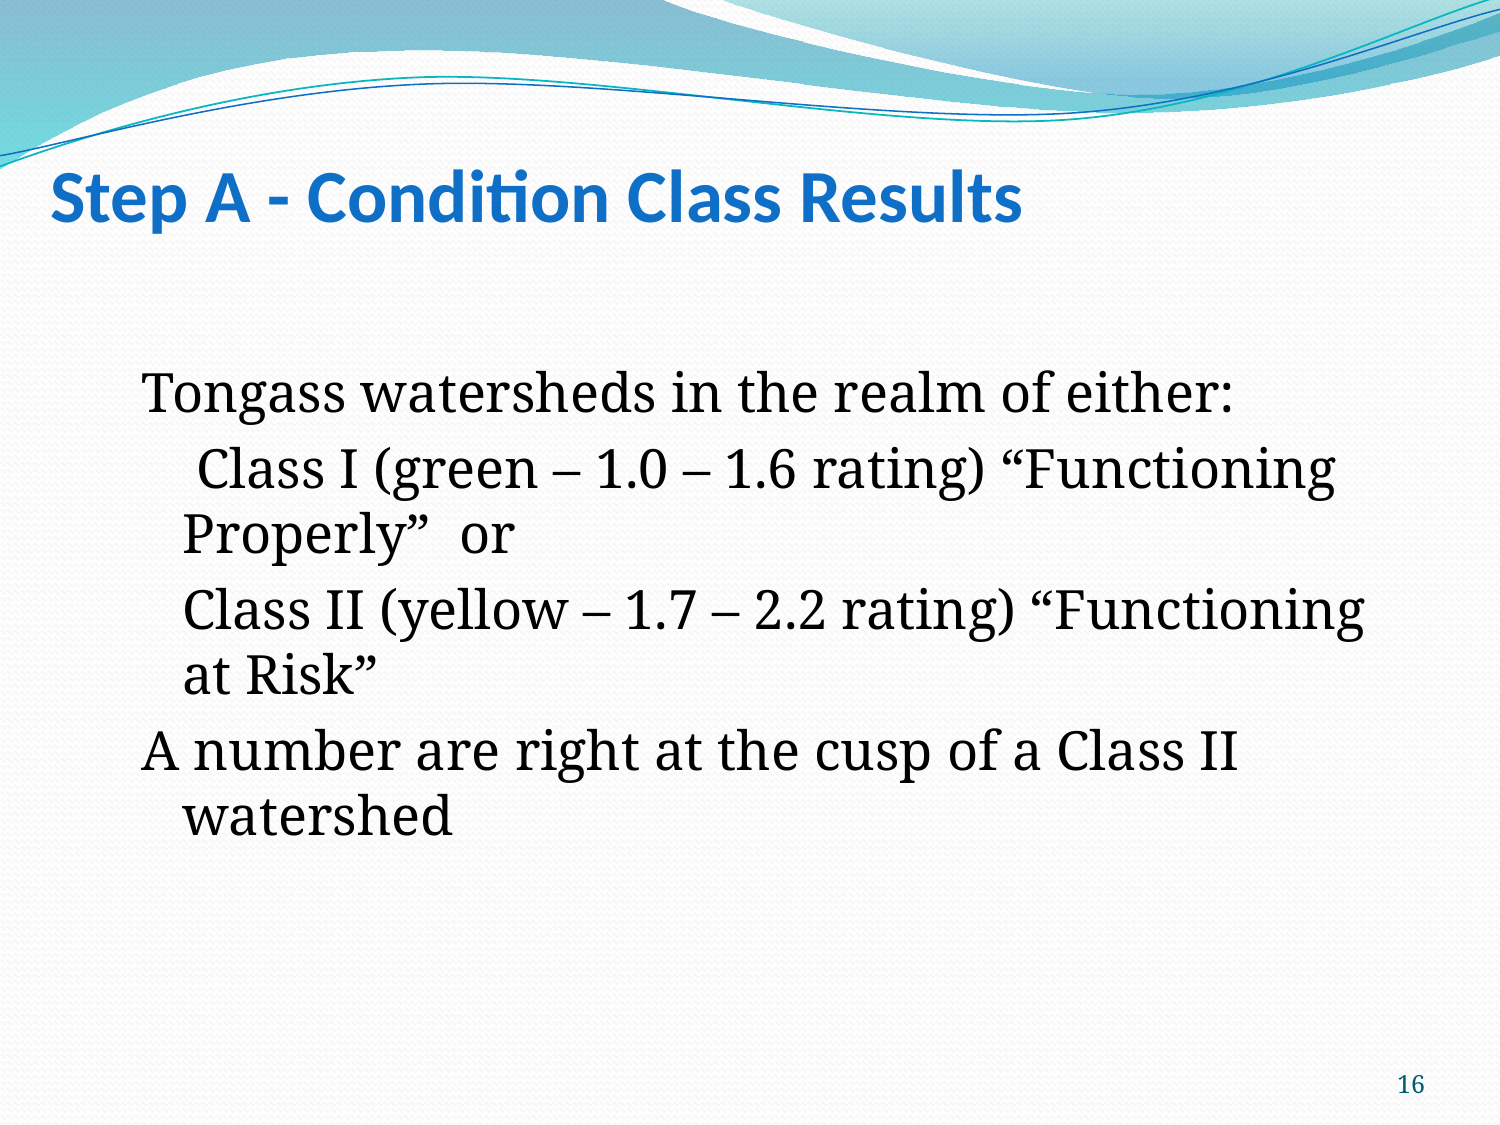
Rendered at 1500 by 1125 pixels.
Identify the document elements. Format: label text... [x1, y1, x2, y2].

title Step A - Condition Class Results [50, 125, 1425, 238]
list Tongass watersheds in the realm of either: Class I (green – 1.0 – 1.6 rating) “Functioning Properly” or Class II (yellow – 1.7 – 2.2 rating) “Functioning at Risk” A number are right at the cusp of a Class II watershed [62, 275, 1438, 1038]
slide_number 16 [1299, 1042, 1425, 1103]
